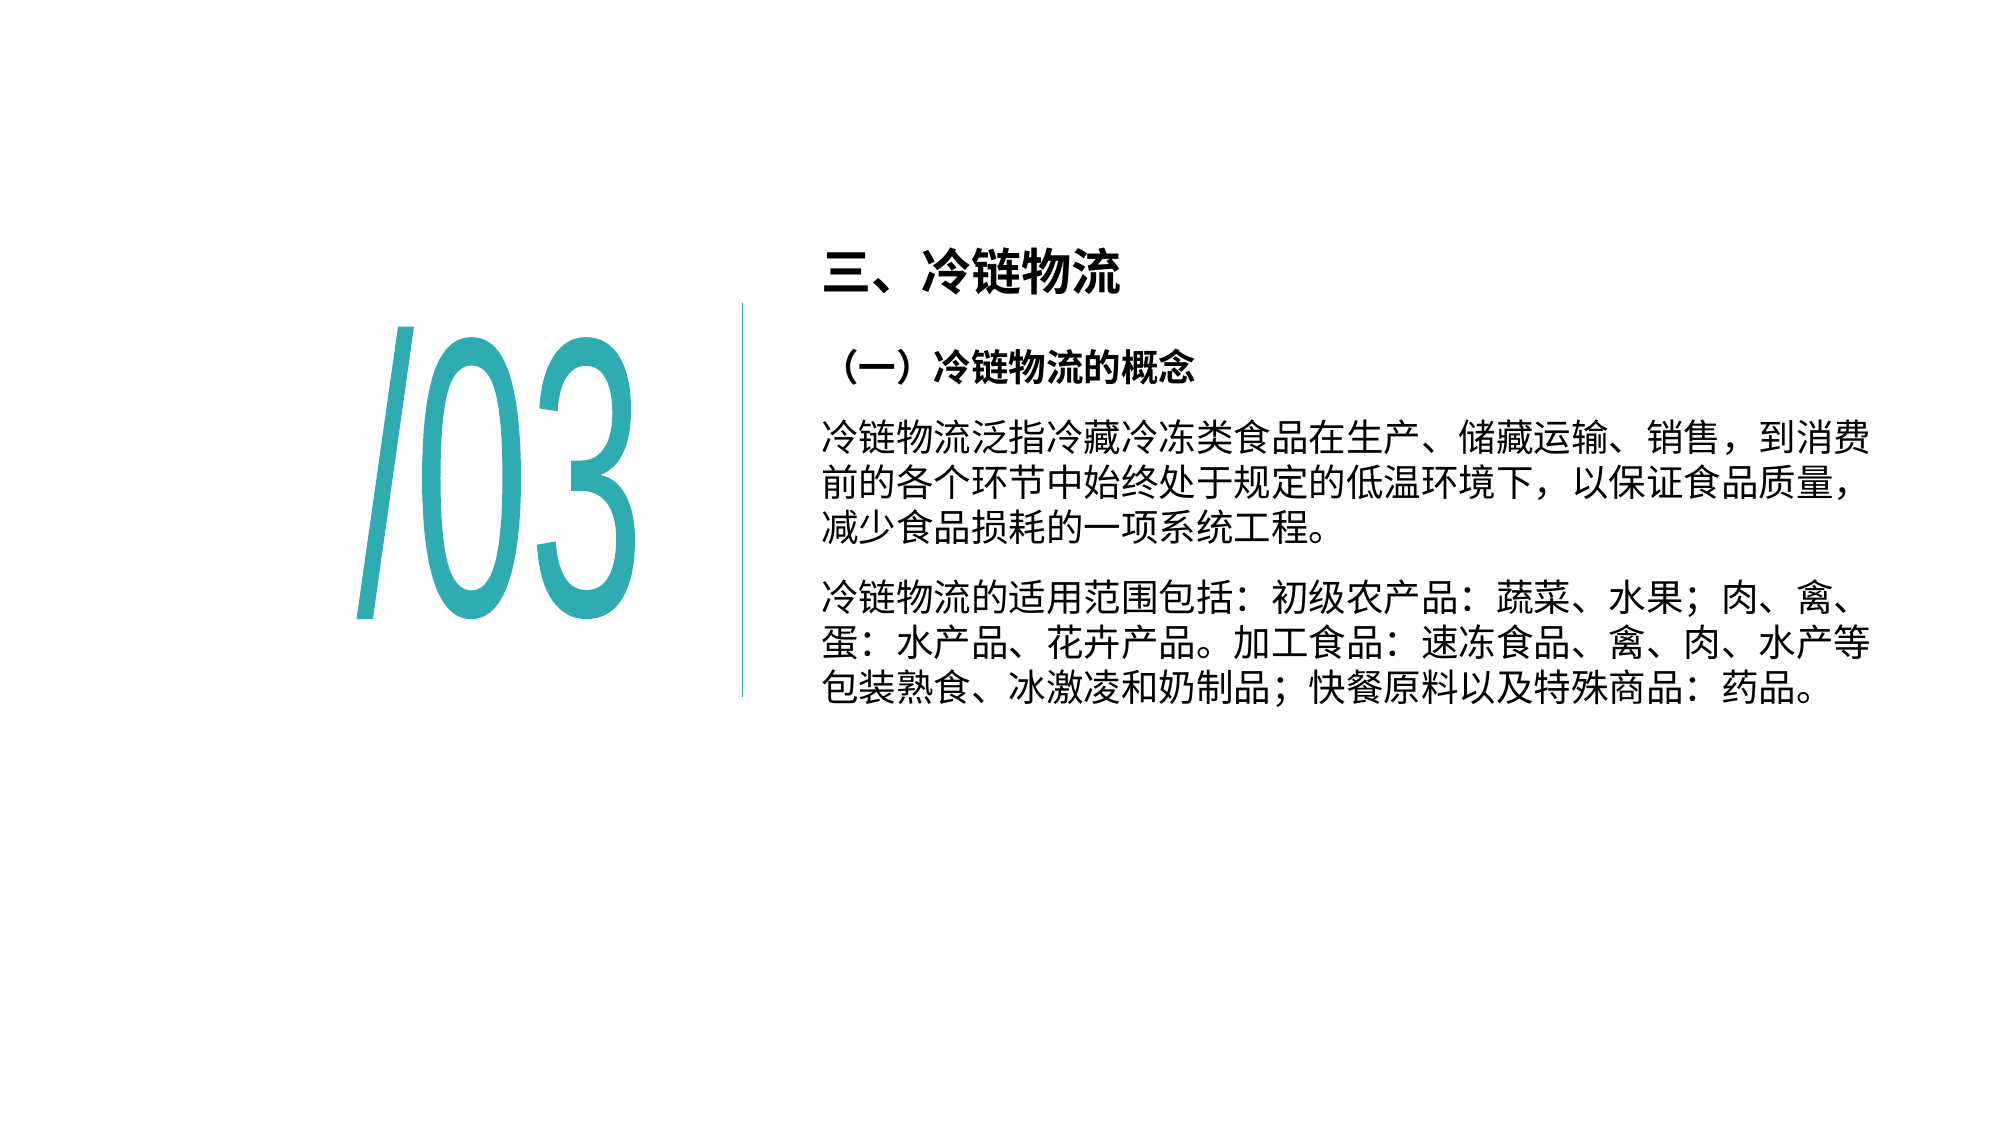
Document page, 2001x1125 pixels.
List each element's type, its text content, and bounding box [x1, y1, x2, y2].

list （一）冷链物流的概念 冷链物流泛指冷藏冷冻类食品在生产、储藏运输、销售，到消费前的各个环节中始终处于规定的低温环境下，以保证食品质量，减少食品损耗的一项系统工程。 冷链物流的适用范围包括：初级农产品：蔬菜、水果；肉、禽、蛋：水产品、花卉产品。加工食品：速冻食品、禽、肉、水产等包装熟食、冰激凌和奶制品；快餐原料以及特殊商品：药品。 [806, 336, 1893, 1115]
title 三、冷链物流 [806, 219, 1890, 328]
